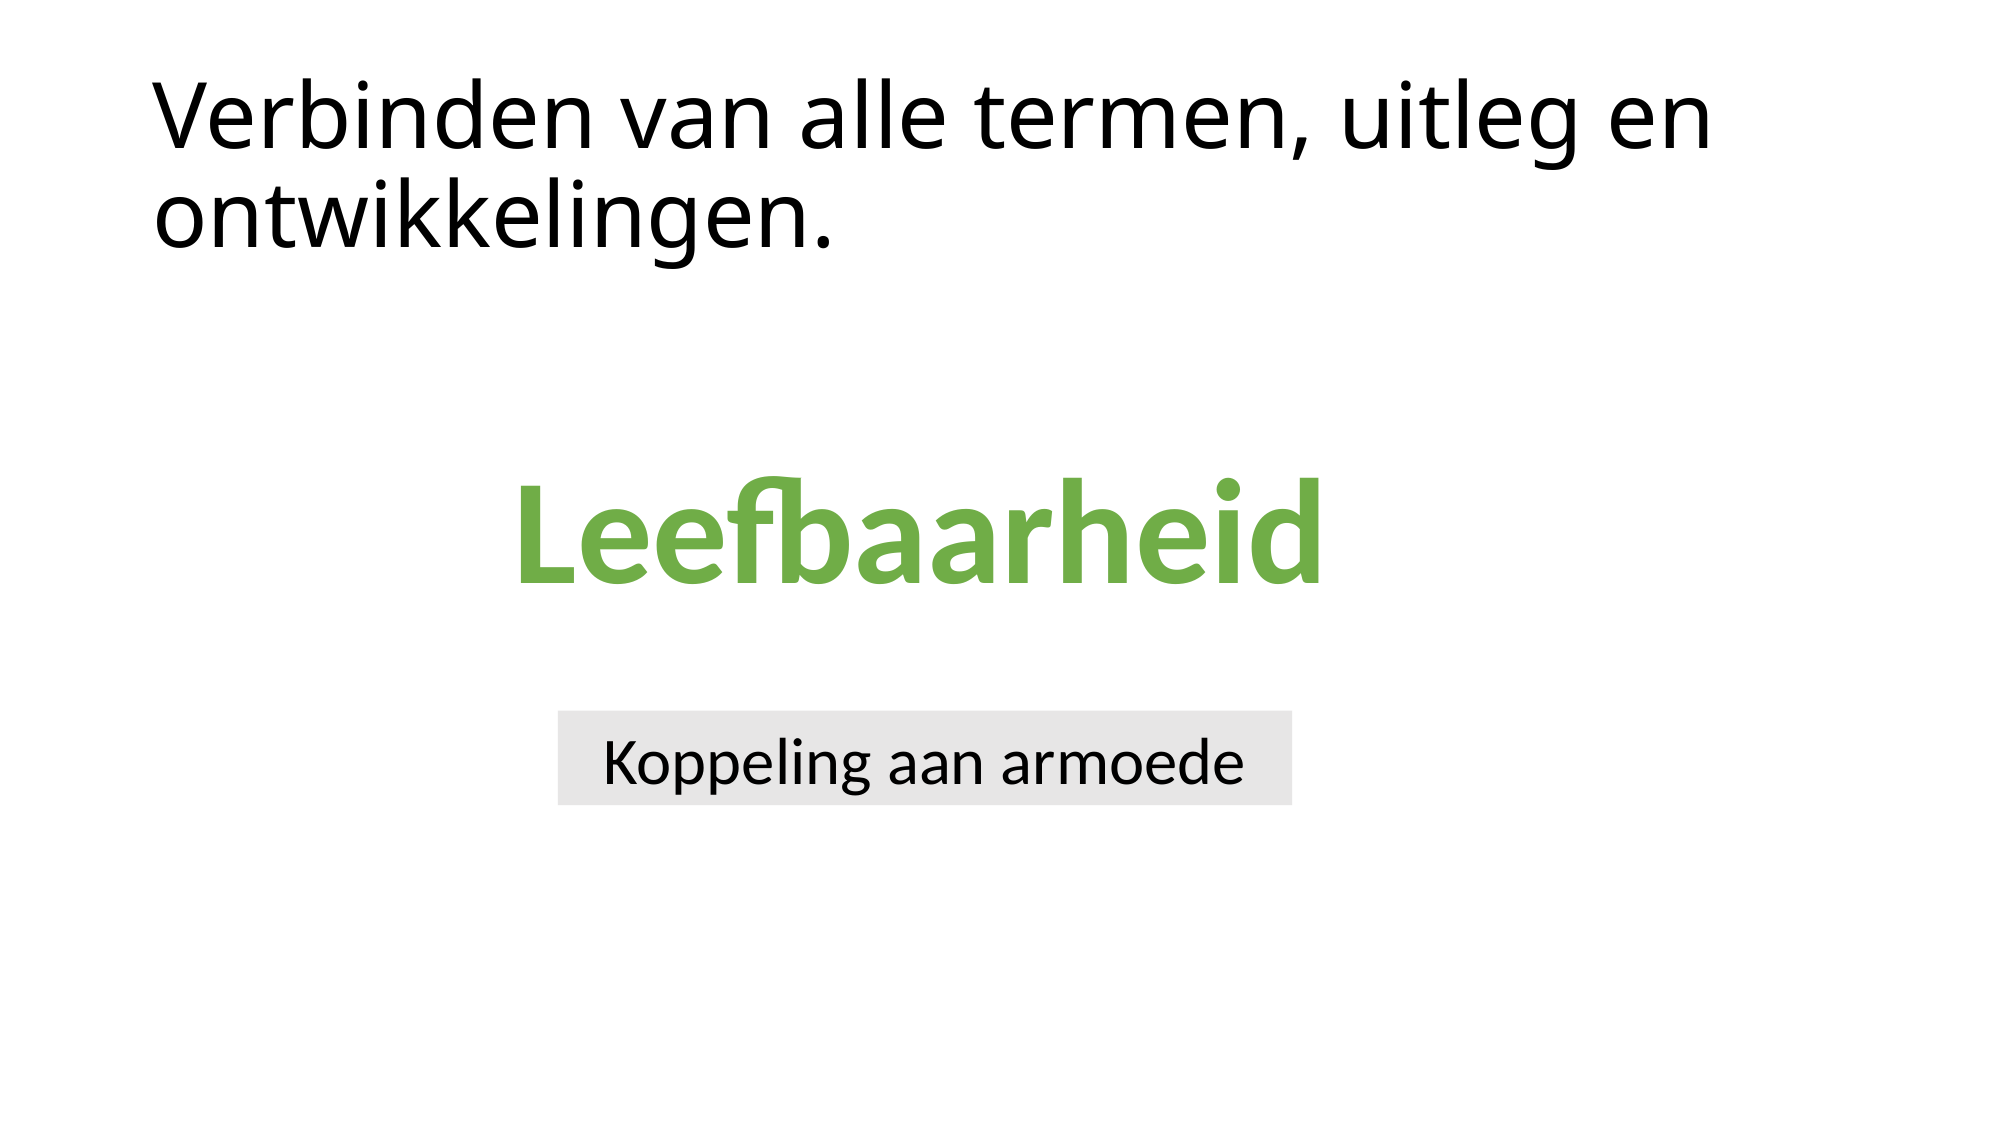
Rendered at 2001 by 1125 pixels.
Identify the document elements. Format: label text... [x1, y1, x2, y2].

title Verbinden van alle termen, uitleg en ontwikkelingen. [137, 59, 1863, 278]
text_box Koppeling aan armoede [557, 710, 1293, 806]
text_box Leefbaarheid [498, 425, 1378, 621]
